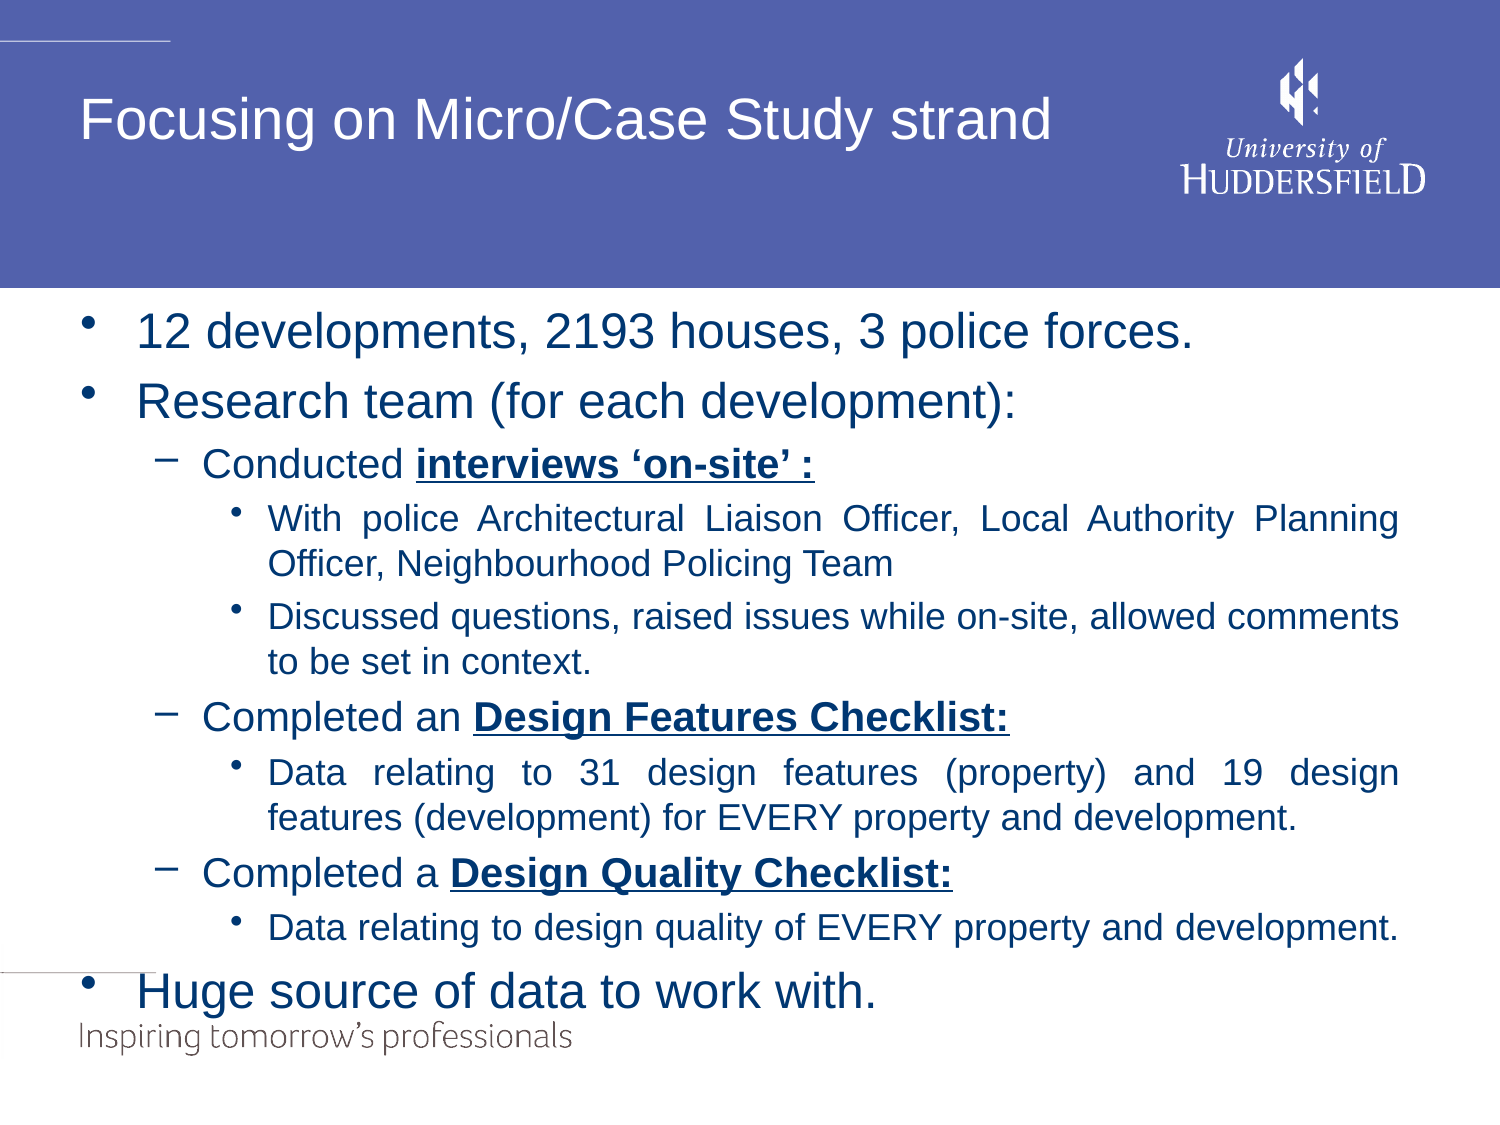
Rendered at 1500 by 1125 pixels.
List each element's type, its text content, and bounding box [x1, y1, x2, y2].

picture [0, 944, 591, 1059]
picture [0, 0, 1500, 288]
list 12 developments, 2193 houses, 3 police forces. Research team (for each development): Conducted interviews ‘on-site’ : With police Architectural Liaison Officer, Local Authority Planning Officer, Neighbourhood Policing Team Discussed questions, raised issues while on-site, allowed comments to be set in context. Completed an Design Features Checklist: Data relating to 31 design features (property) and 19 design features (development) for EVERY property and development. Completed a Design Quality Checklist: Data relating to design quality of EVERY property and development. Huge source of data to work with. [64, 290, 1416, 929]
title Focusing on Micro/Case Study strand [64, 42, 1416, 191]
